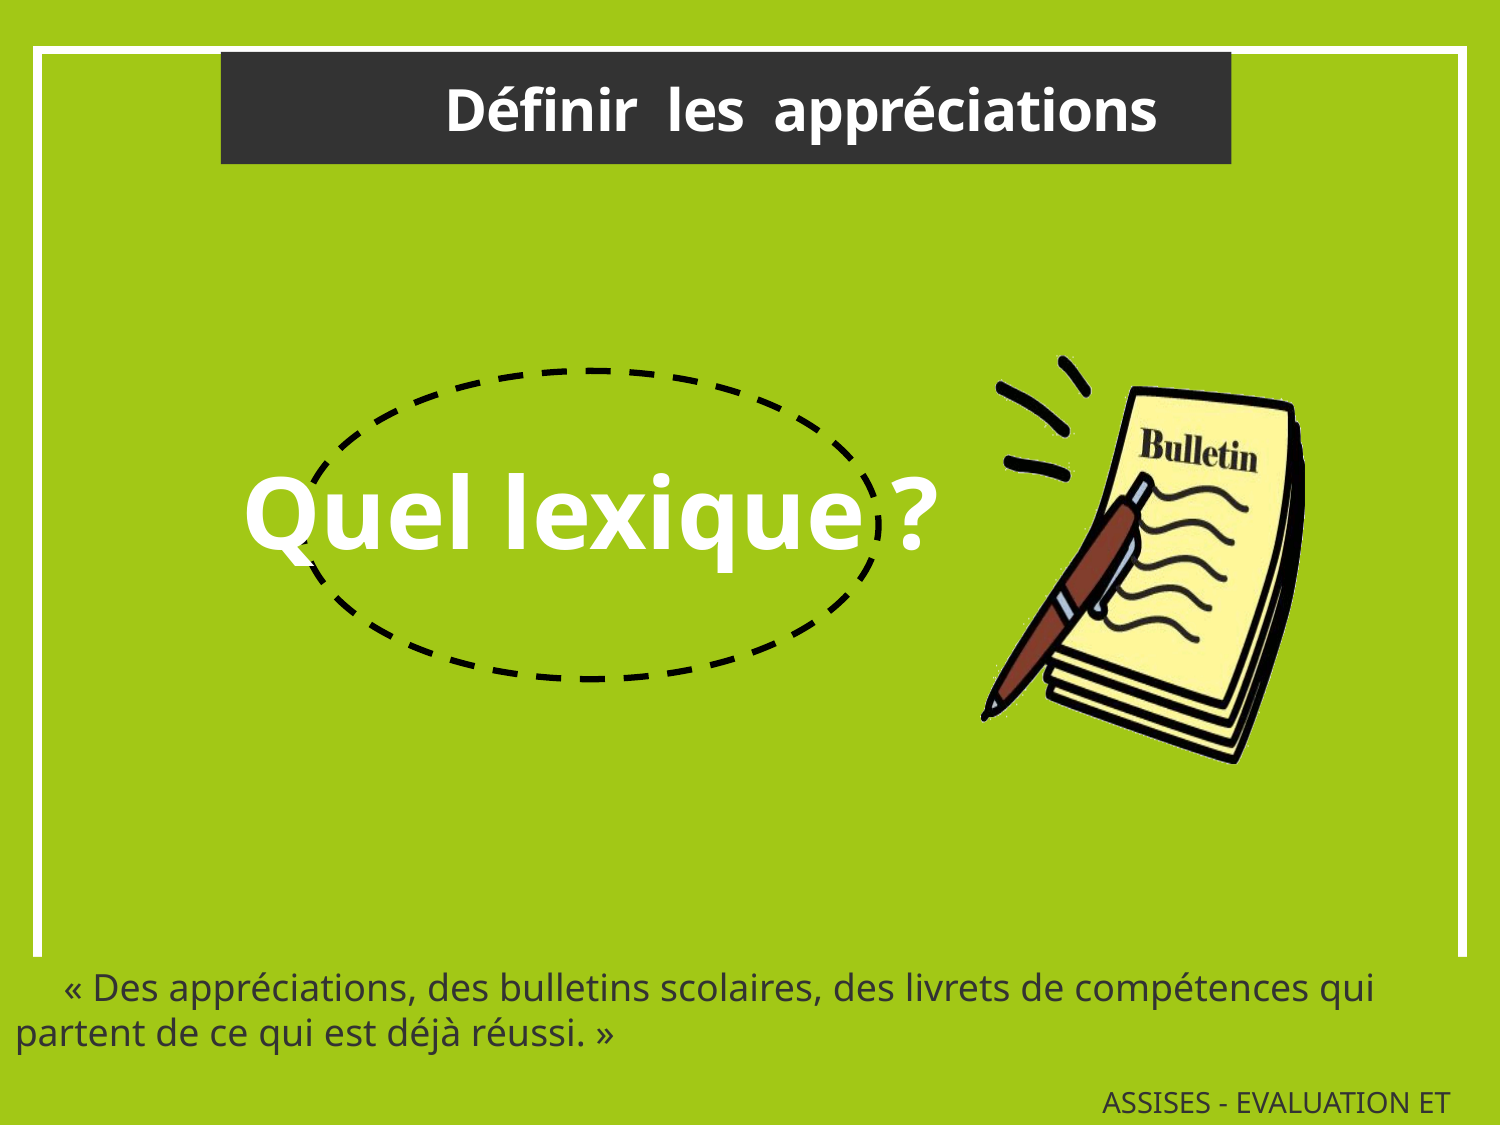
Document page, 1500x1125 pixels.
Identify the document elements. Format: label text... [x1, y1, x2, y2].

text_box Quel lexique ? [226, 441, 955, 577]
text_box [317, 577, 865, 682]
picture [978, 353, 1307, 767]
title Définir les appréciations [220, 51, 1232, 165]
text_box [345, 368, 832, 441]
text_box « Des appréciations, des bulletins scolaires, des livrets de compétences qui partent de ce qui est déjà réussi. » ASSISES - EVALUATION ET REUSSITE - 2006 [0, 956, 1500, 1125]
